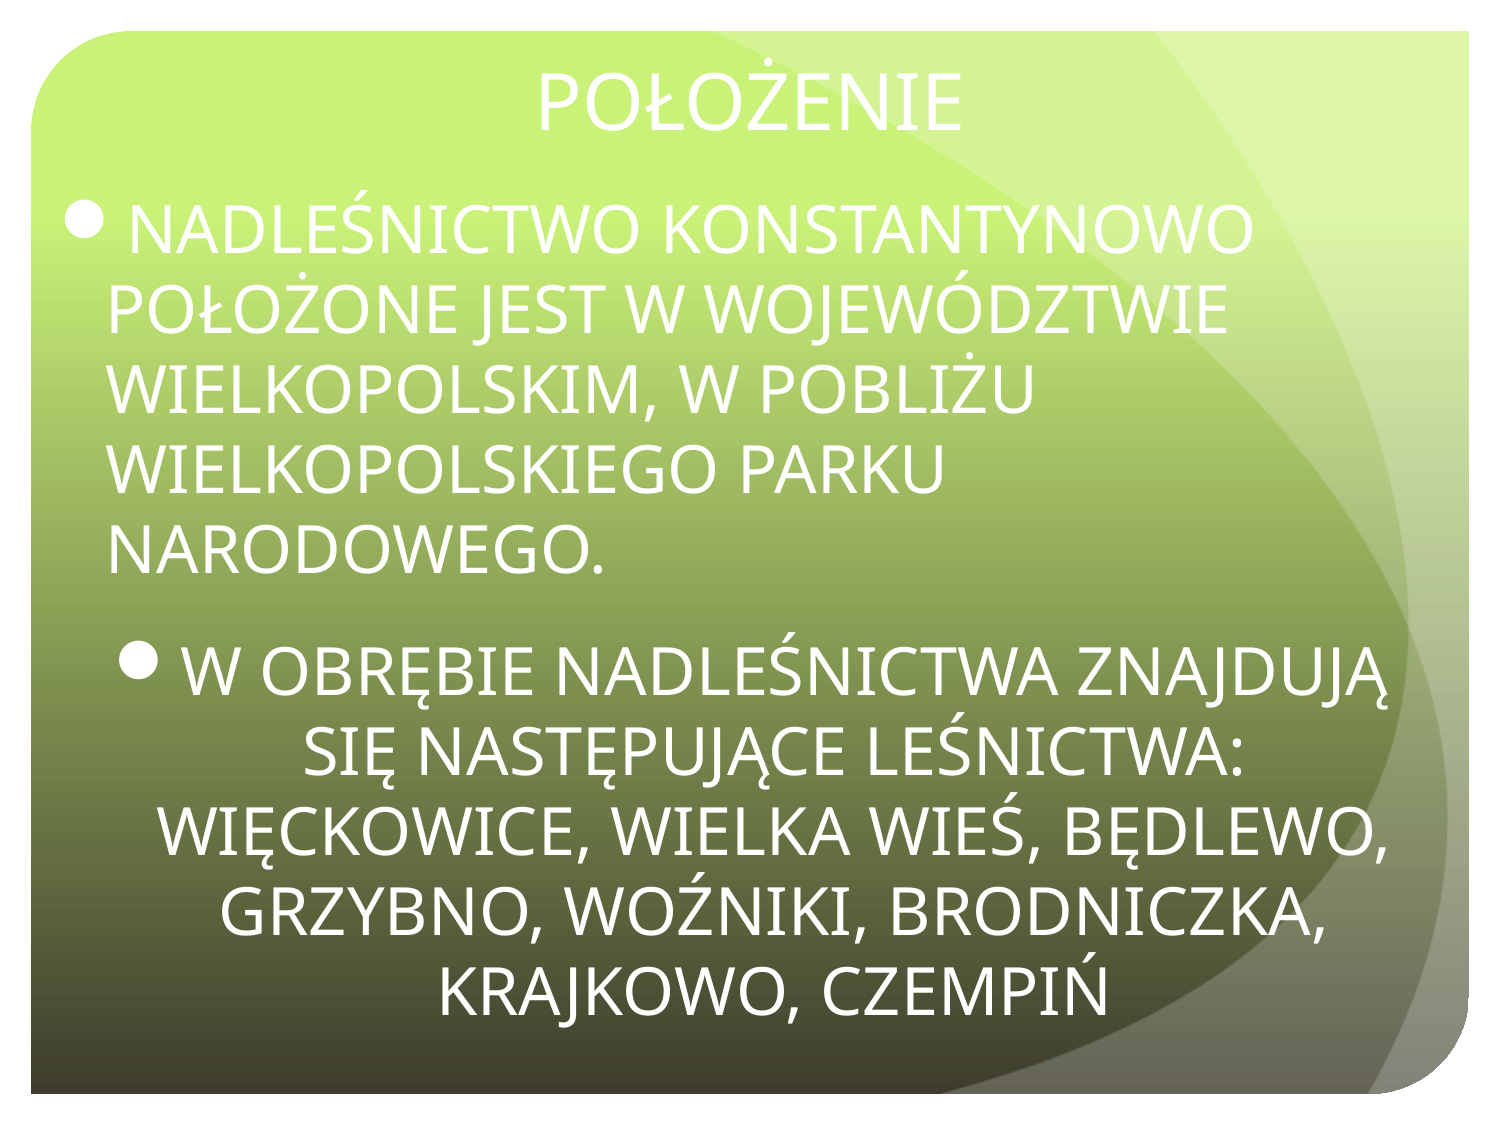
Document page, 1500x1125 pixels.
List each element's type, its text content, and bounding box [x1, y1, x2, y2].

picture [24, 30, 1473, 1094]
title POŁOŻENIE [127, 62, 1372, 154]
list NADLEŚNICTWO KONSTANTYNOWO POŁOŻONE JEST W WOJEWÓDZTWIE WIELKOPOLSKIM, W POBLIŻU WIELKOPOLSKIEGO PARKU NARODOWEGO. W OBRĘBIE NADLEŚNICTWA ZNAJDUJĄ SIĘ NASTĘPUJĄCE LEŚNICTWA: WIĘCKOWICE, WIELKA WIEŚ, BĘDLEWO, GRZYBNO, WOŹNIKI, BRODNICZKA, KRAJKOWO, CZEMPIŃ [44, 179, 1459, 1125]
